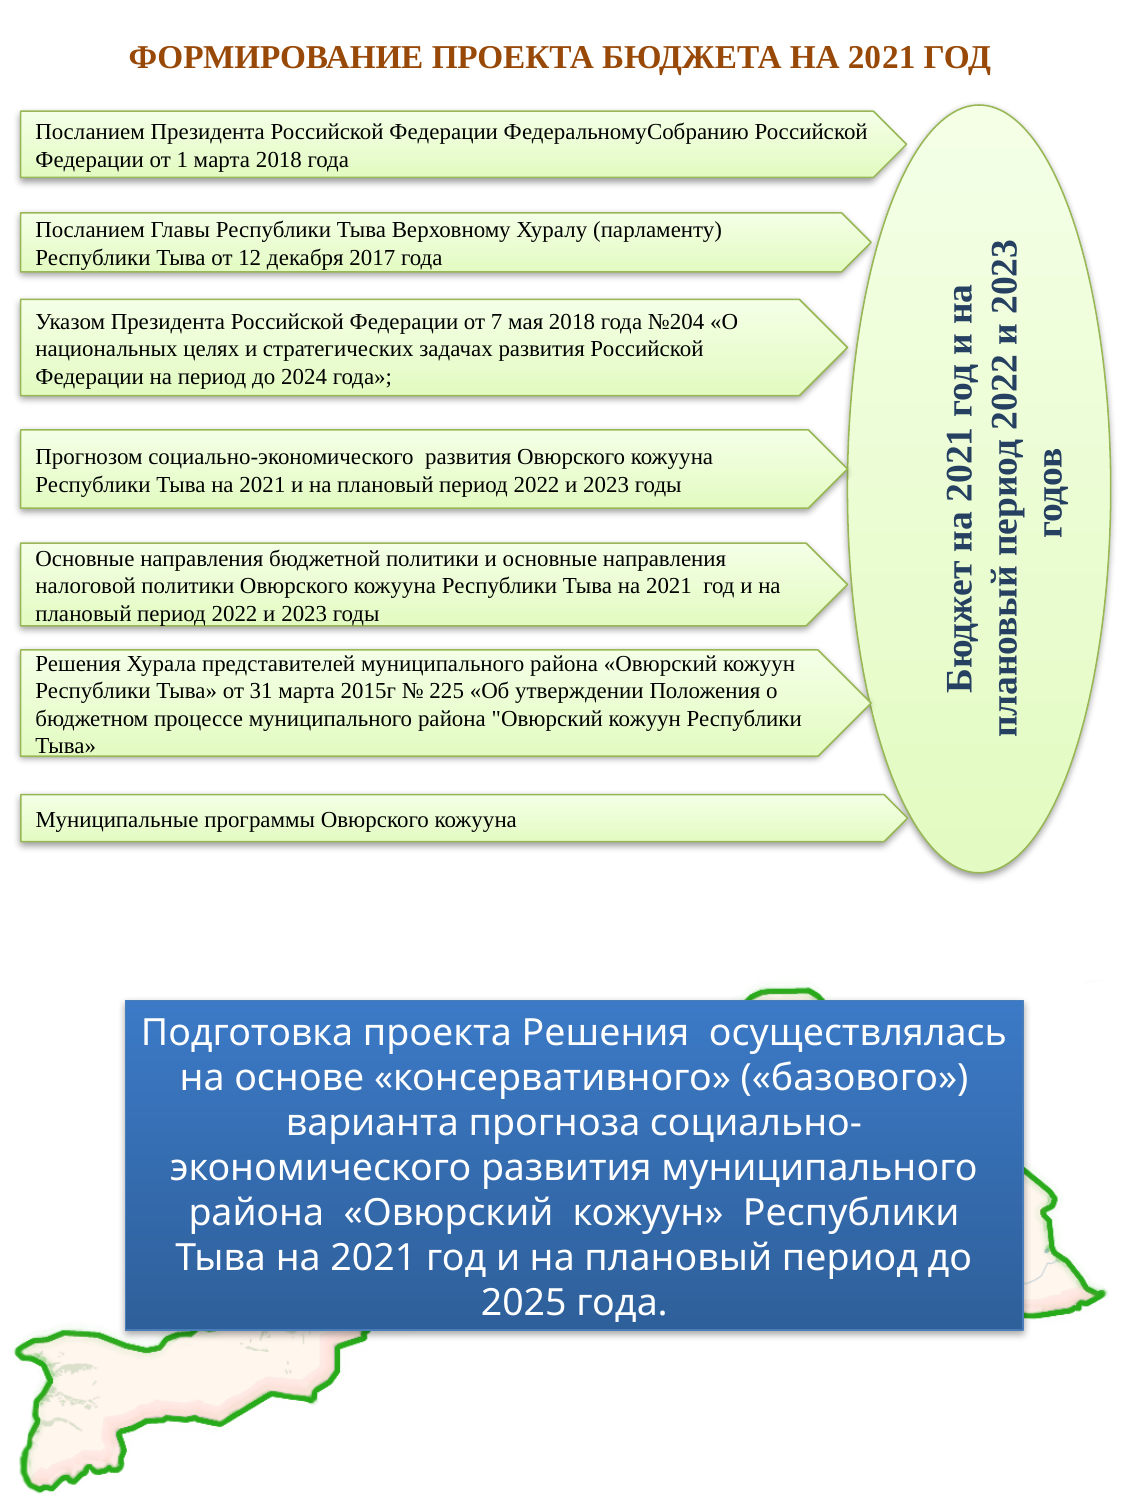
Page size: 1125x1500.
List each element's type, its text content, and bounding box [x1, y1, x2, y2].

text_box Прогнозом социально-экономического развития Овюрского кожууна Республики Тыва на 2021 и на плановый период 2022 и 2023 годы [19, 429, 849, 509]
text_box Муниципальные программы Овюрского кожууна [20, 793, 909, 843]
text_box Бюджет на 2021 год и на плановый период 2022 и 2023 годов [846, 104, 1112, 874]
text_box Основные направления бюджетной политики и основные направления налоговой политики Овюрского кожууна Республики Тыва на 2021 год и на плановый период 2022 и 2023 годы [19, 542, 849, 627]
text_box Указом Президента Российской Федерации от 7 мая 2018 года №204 «О национальных целях и стратегических задачах развития Российской Федерации на период до 2024 года»; [19, 298, 849, 397]
text_box Решения Хурала представителей муниципального района «Овюрский кожуун Республики Тыва» от 31 марта 2015г № 225 «Об утверждении Положения о бюджетном процессе муниципального района "Овюрский кожуун Республики Тыва» [19, 649, 872, 758]
text_box ФОРМИРОВАНИЕ ПРОЕКТА БЮДЖЕТА НА 2021 ГОД [113, 28, 1007, 83]
text_box Посланием Главы Республики Тыва Верховному Хуралу (парламенту) Республики Тыва от 12 декабря 2017 года [19, 212, 872, 273]
text_box Посланием Президента Российской Федерации ФедеральномуСобранию Российской Федерации от 1 марта 2018 года [19, 110, 908, 179]
picture [2, 980, 1112, 1500]
